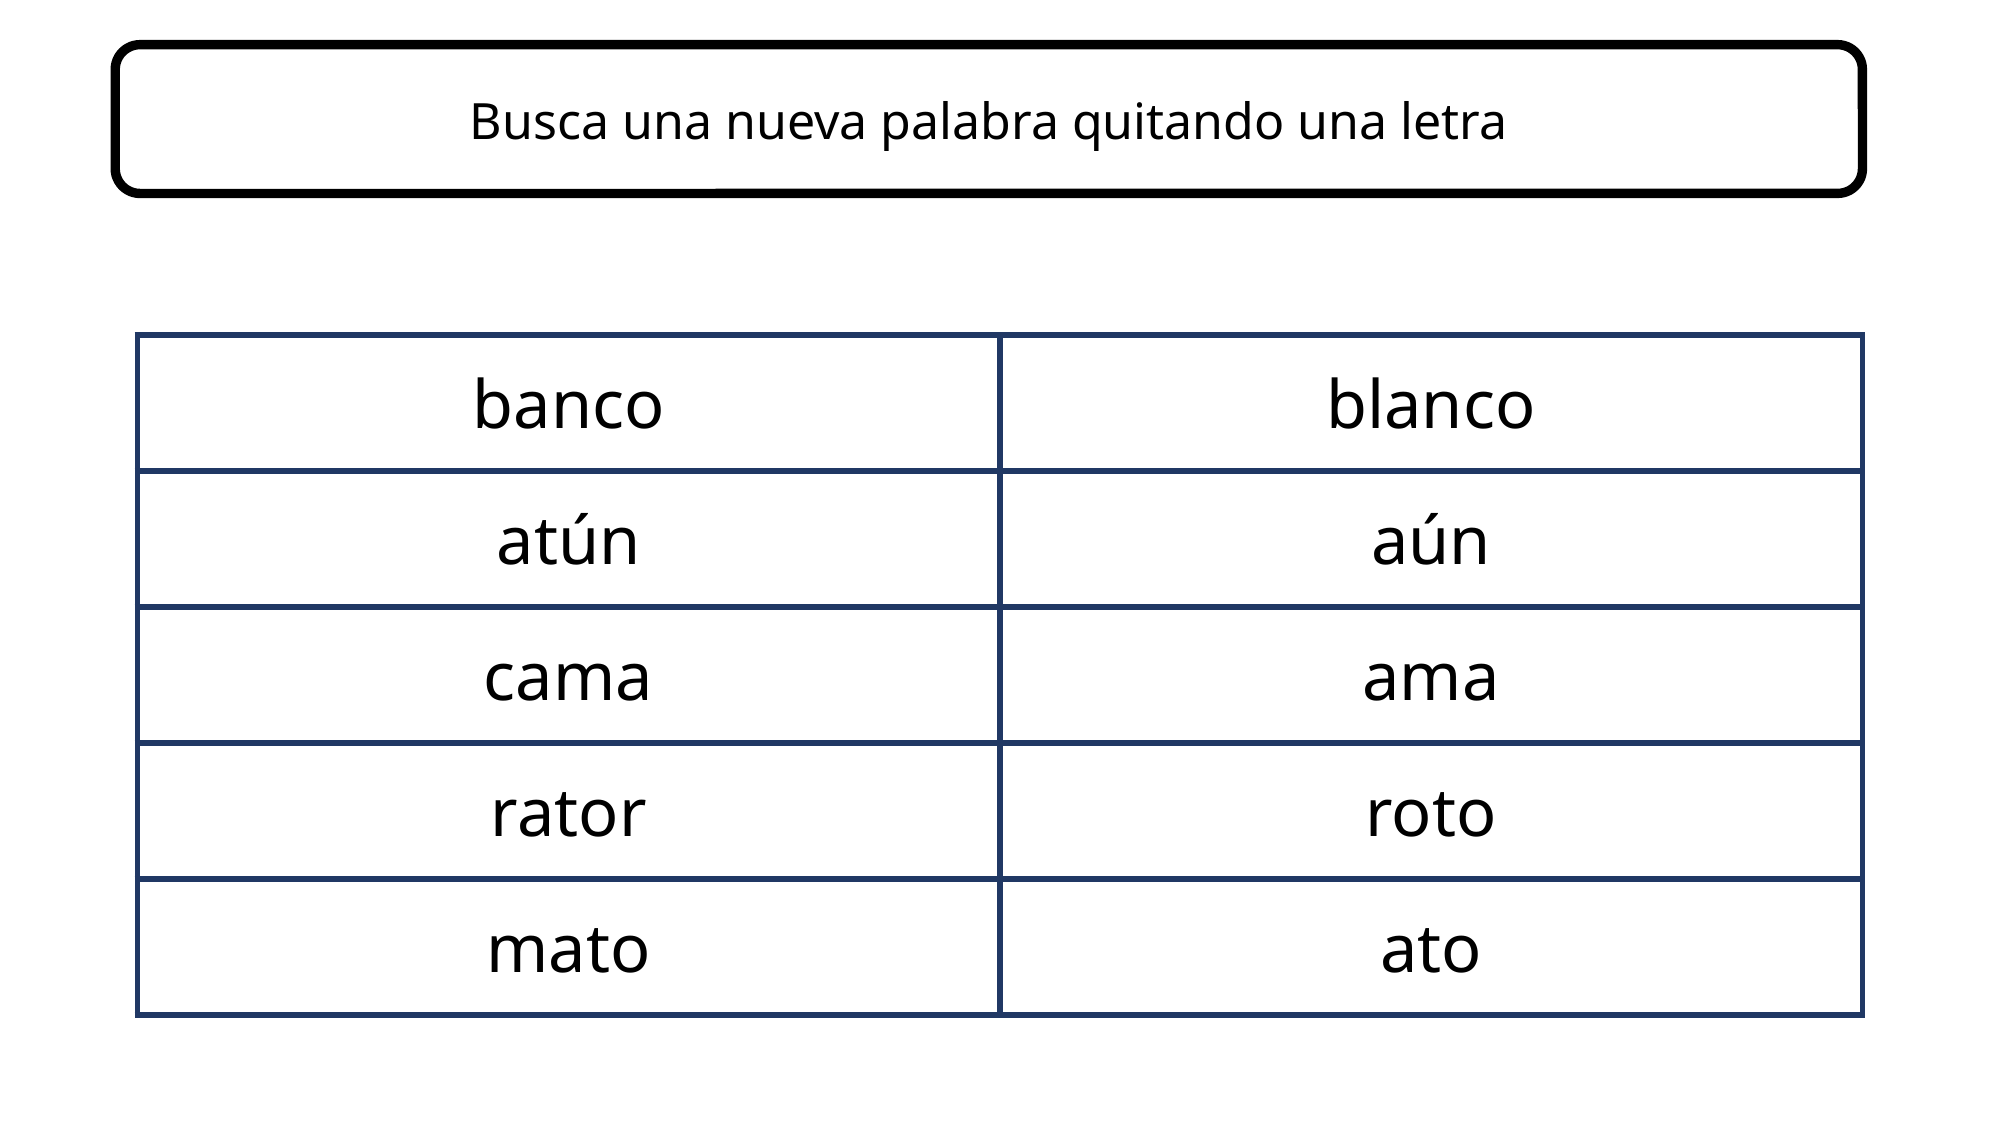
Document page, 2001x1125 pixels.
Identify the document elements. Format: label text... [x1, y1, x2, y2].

table_cell ato [1003, 882, 1860, 1012]
table_cell ama [1003, 610, 1860, 740]
table_header blanco [1003, 338, 1860, 468]
text_box Busca una nueva palabra quitando una letra [114, 43, 1864, 195]
table_cell aún [1003, 474, 1860, 604]
table_cell cama [140, 610, 997, 740]
table_cell roto [1003, 746, 1860, 876]
table_cell rator [140, 746, 997, 876]
table_cell atún [140, 474, 997, 604]
table_cell mato [140, 882, 997, 1012]
table_header banco [140, 338, 997, 468]
